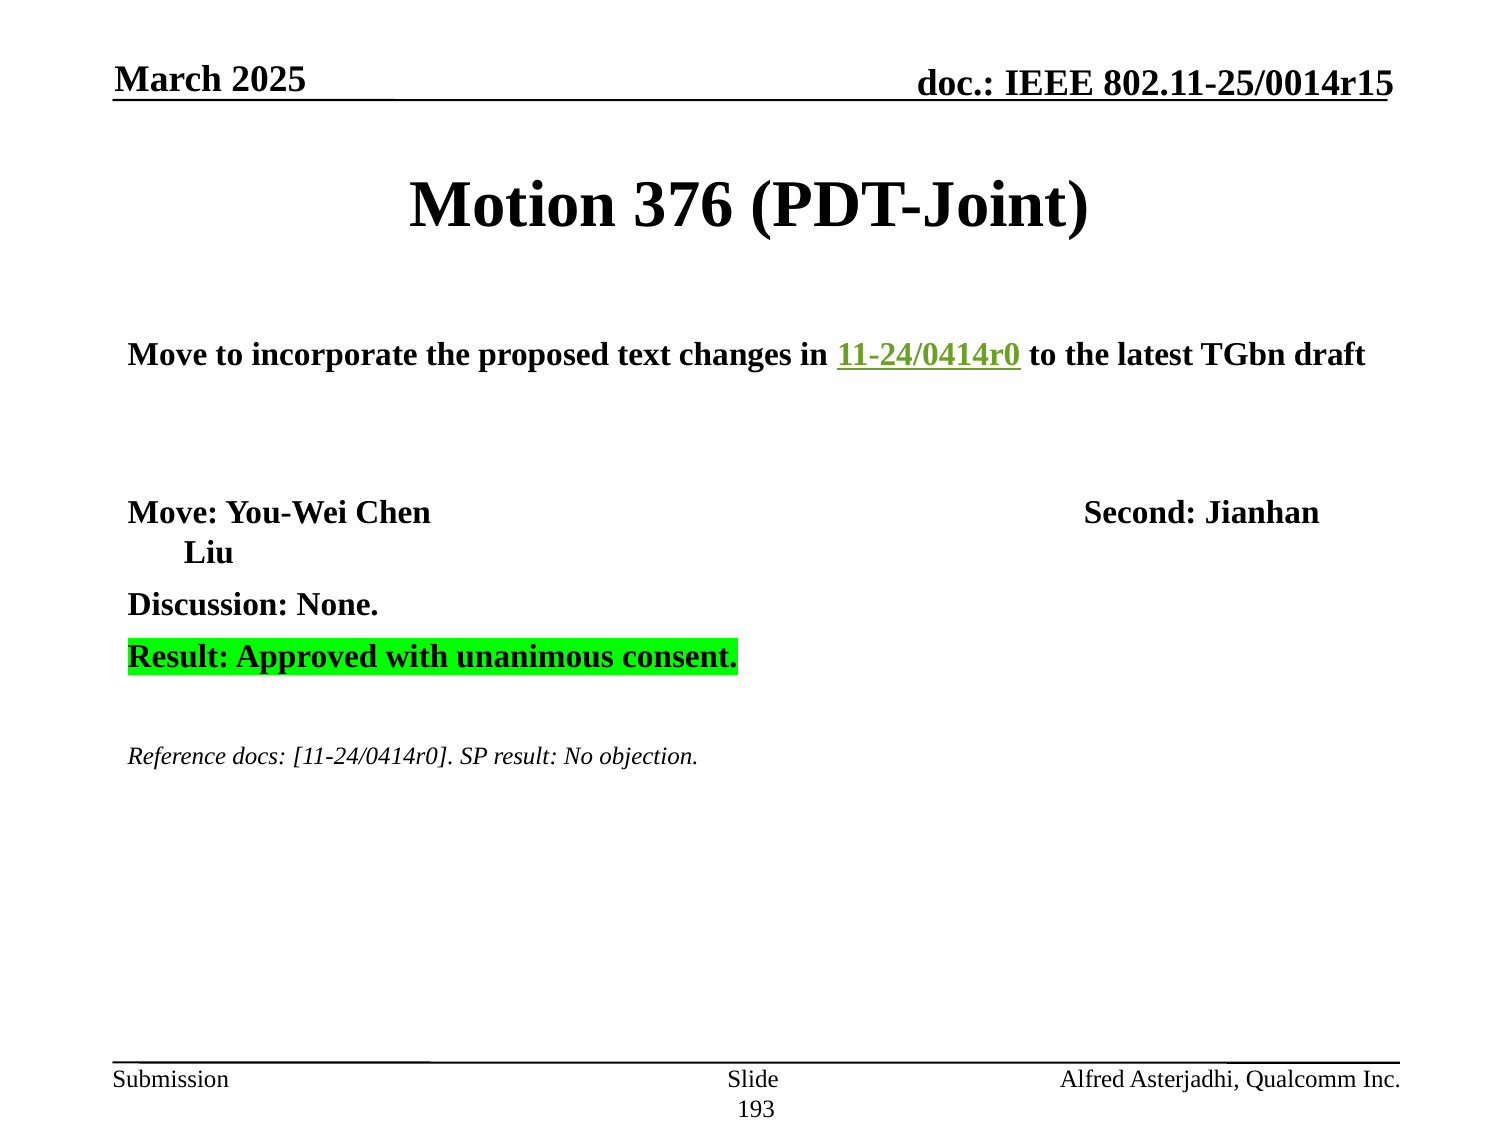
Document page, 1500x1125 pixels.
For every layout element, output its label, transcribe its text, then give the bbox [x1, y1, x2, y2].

list Move to incorporate the proposed text changes in 11-24/0414r0 to the latest TGbn draft Move: You-Wei Chen Second: Jianhan Liu Discussion: None. Result: Approved with unanimous consent. Reference docs: [11-24/0414r0]. SP result: No objection. [112, 324, 1388, 1000]
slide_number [114, 54, 423, 100]
title Motion 376 (PDT-Joint) [112, 112, 1388, 288]
slide_number Slide 193 [712, 1061, 800, 1123]
footer Alfred Asterjadhi, Qualcomm Inc. [878, 1061, 1402, 1093]
